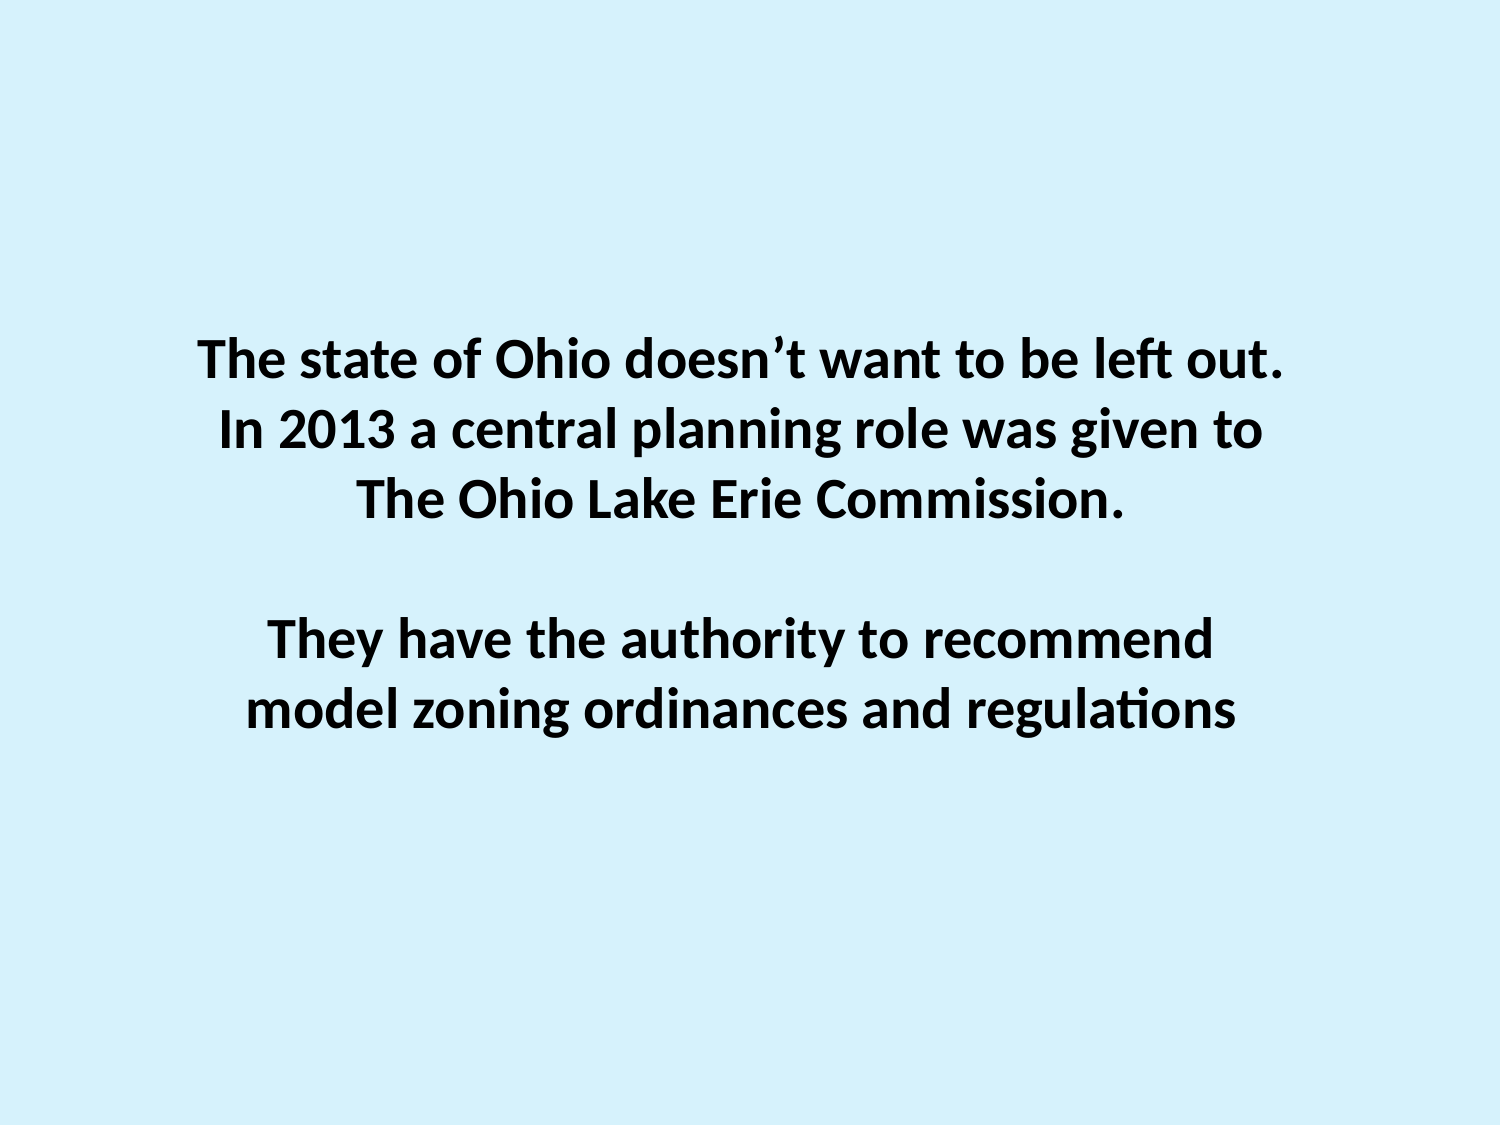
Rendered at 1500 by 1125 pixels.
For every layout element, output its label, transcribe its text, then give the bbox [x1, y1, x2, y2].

text_box The state of Ohio doesn’t want to be left out. In 2013 a central planning role was given to The Ohio Lake Erie Commission. They have the authority to recommend model zoning ordinances and regulations [182, 312, 1300, 748]
